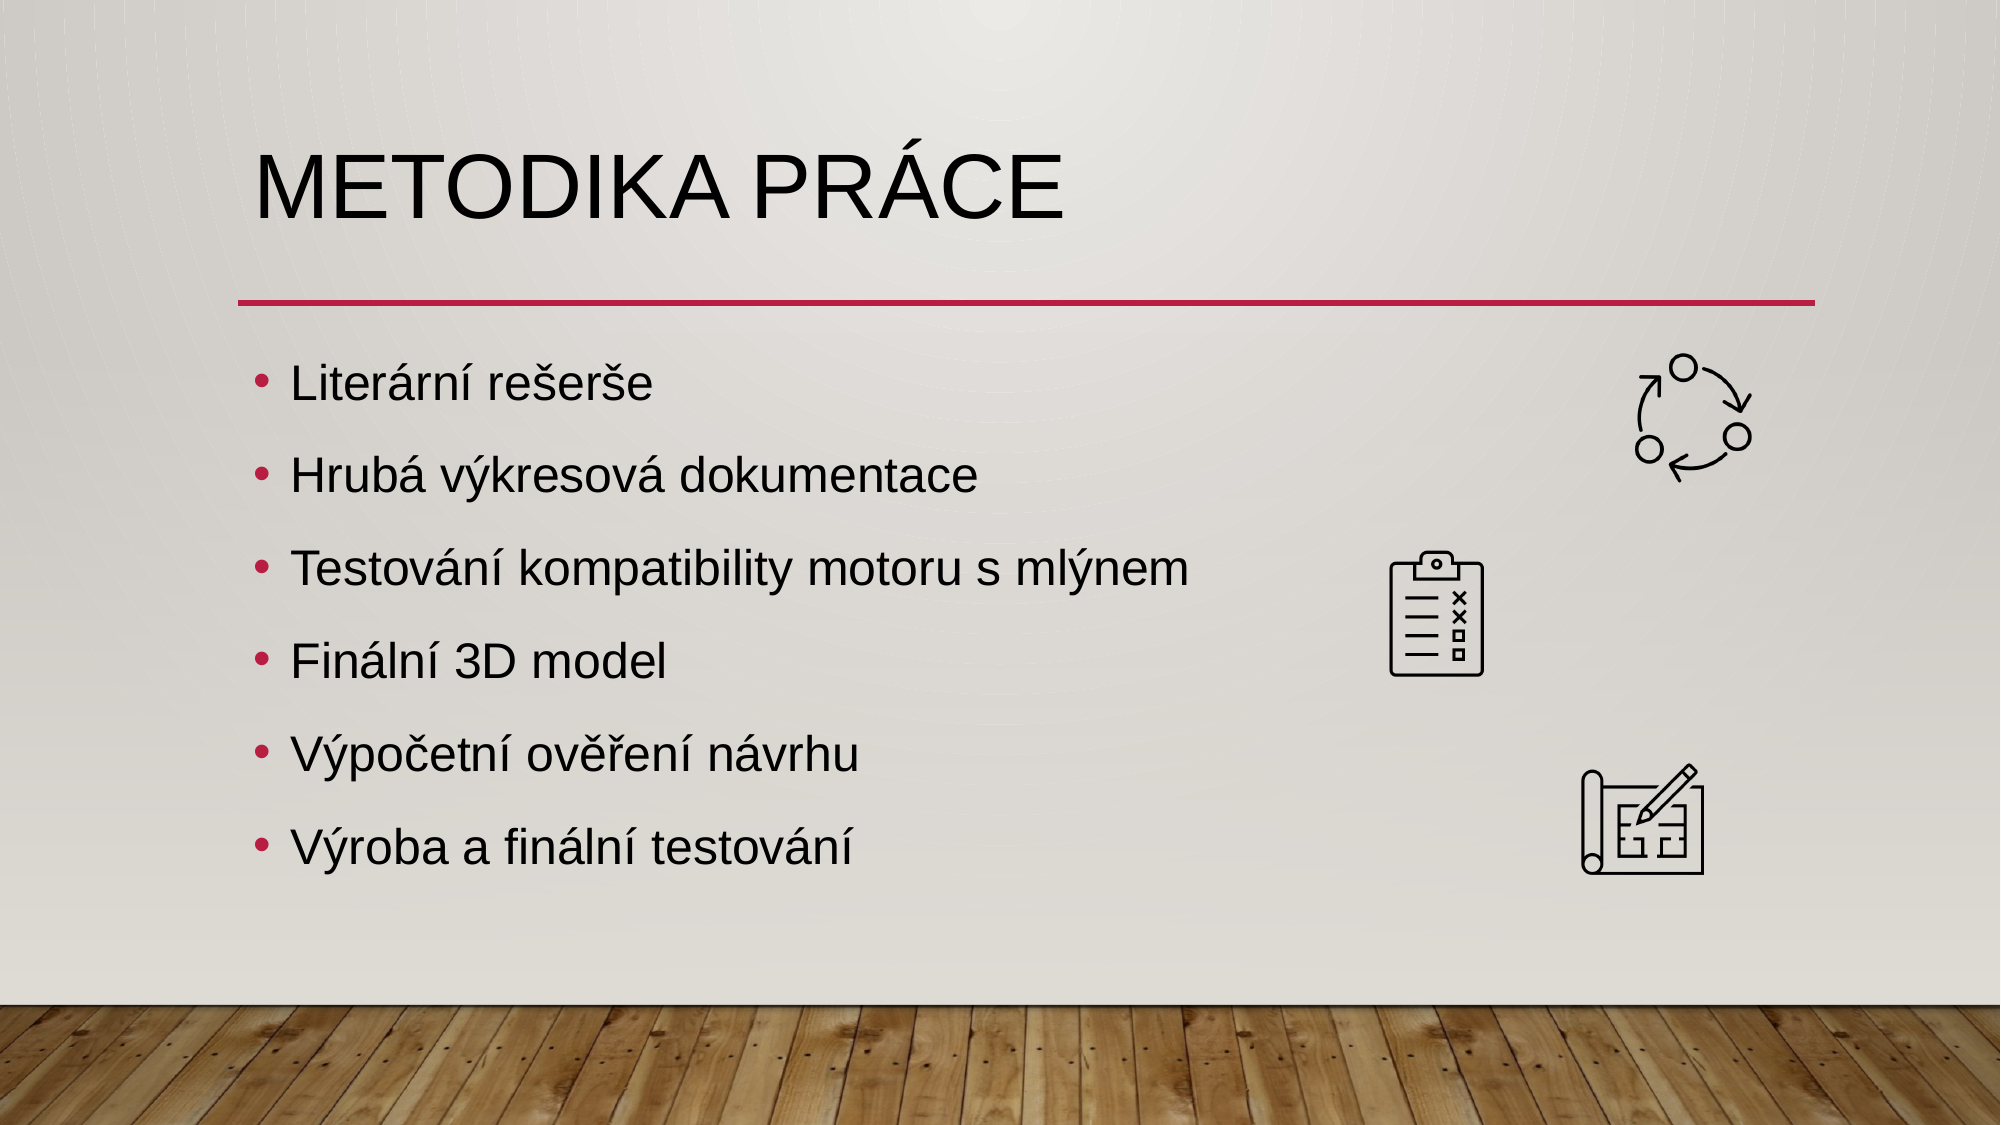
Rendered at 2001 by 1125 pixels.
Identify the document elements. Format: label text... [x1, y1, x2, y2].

list Literární rešerše Hrubá výkresová dokumentace Testování kompatibility motoru s mlýnem Finální 3D model Výpočetní ověření návrhu Výroba a finální testování [238, 330, 1814, 897]
picture [0, 1005, 2000, 1125]
picture [1360, 538, 1512, 689]
title Metodika práce [238, 131, 1814, 305]
picture [1567, 746, 1719, 897]
picture [1602, 330, 1777, 505]
